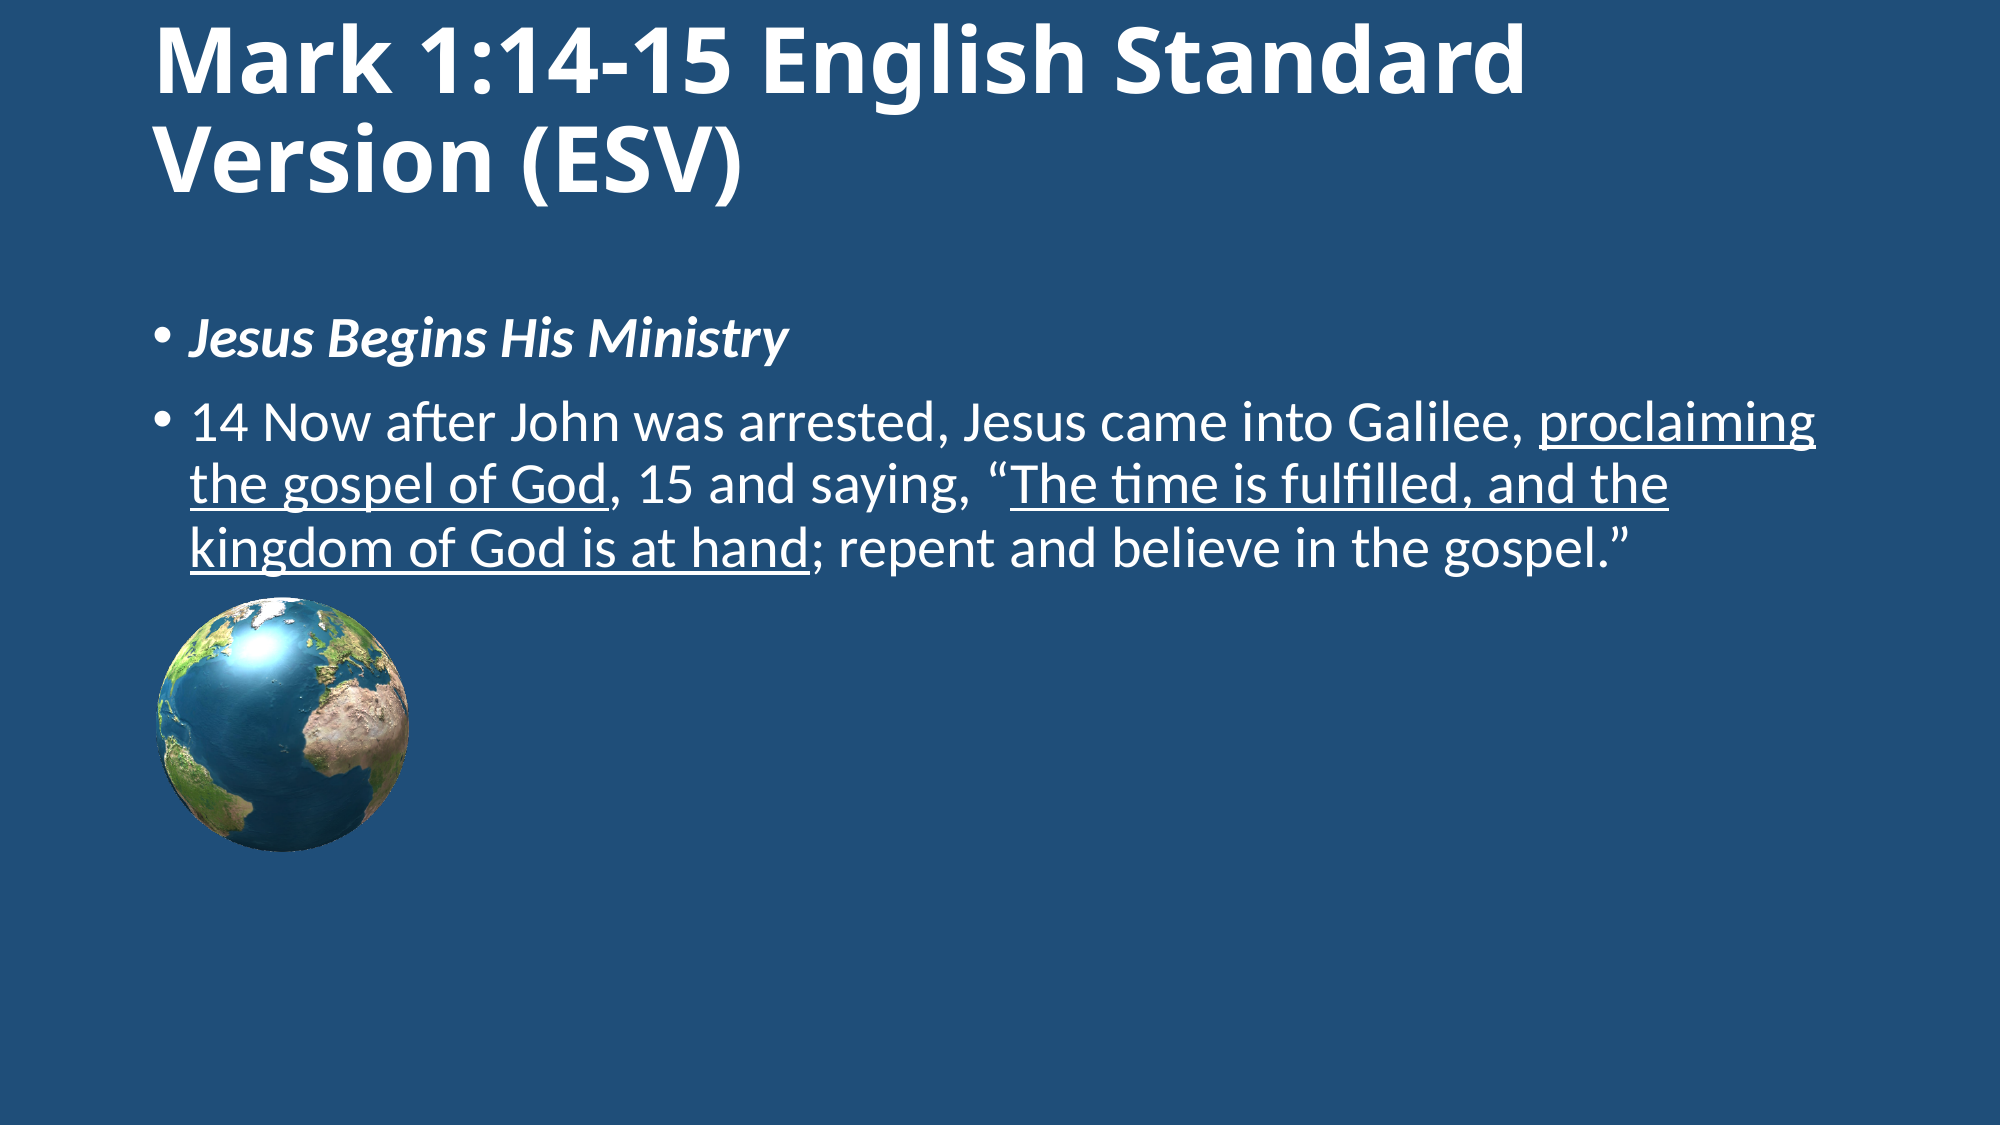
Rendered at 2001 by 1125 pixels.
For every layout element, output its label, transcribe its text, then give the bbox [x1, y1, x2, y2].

picture [154, 596, 411, 853]
title Mark 1:14-15 English Standard Version (ESV) [137, 59, 1863, 278]
list Jesus Begins His Ministry 14 Now after John was arrested, Jesus came into Galilee, proclaiming the gospel of God, 15 and saying, “The time is fulfilled, and the kingdom of God is at hand; repent and believe in the gospel.” [137, 299, 1863, 1014]
